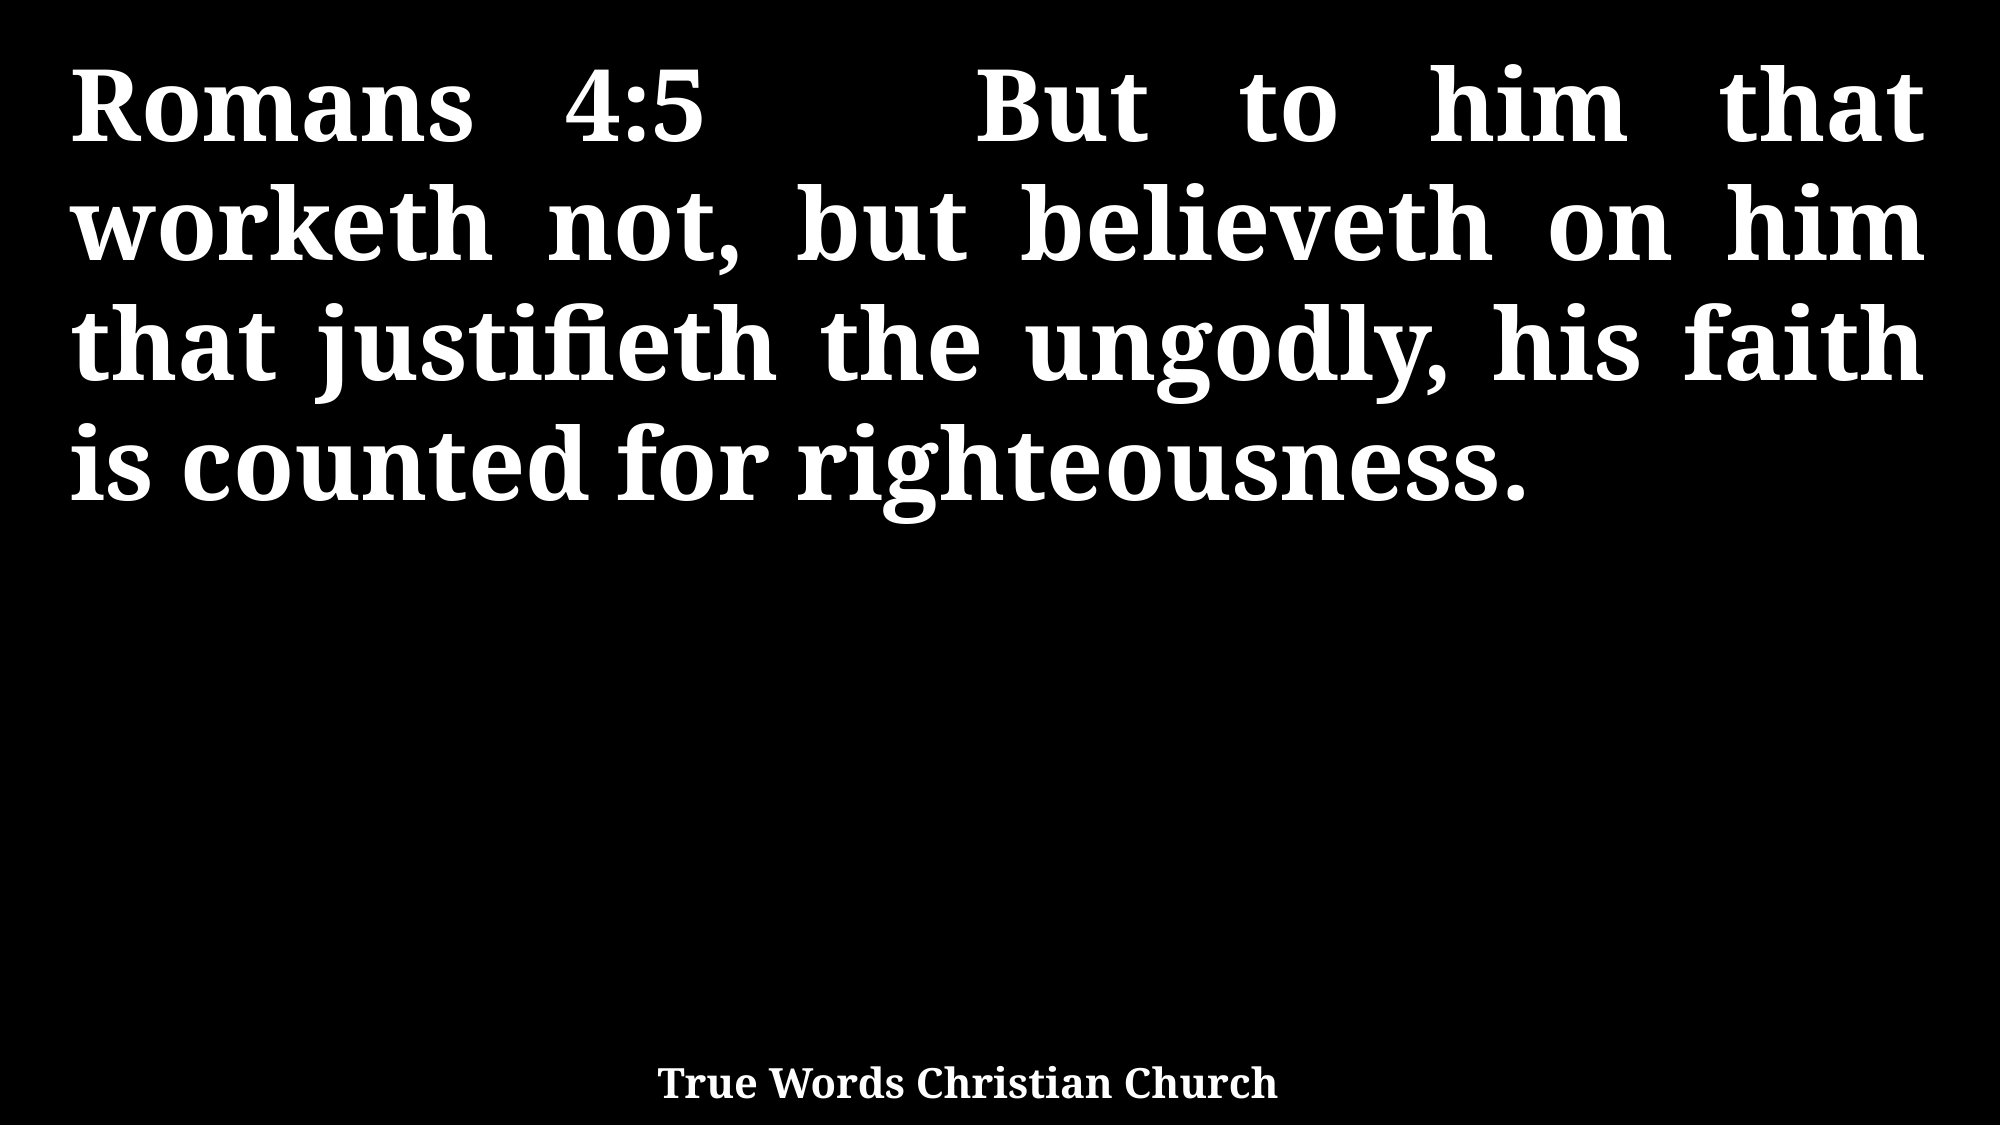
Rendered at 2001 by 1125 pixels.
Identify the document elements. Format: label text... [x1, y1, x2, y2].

text_box True Words Christian Church [642, 1049, 1294, 1114]
text_box Romans 4:5 But to him that worketh not, but believeth on him that justifieth the ungodly, his faith is counted for righteousness. [55, 33, 1944, 529]
